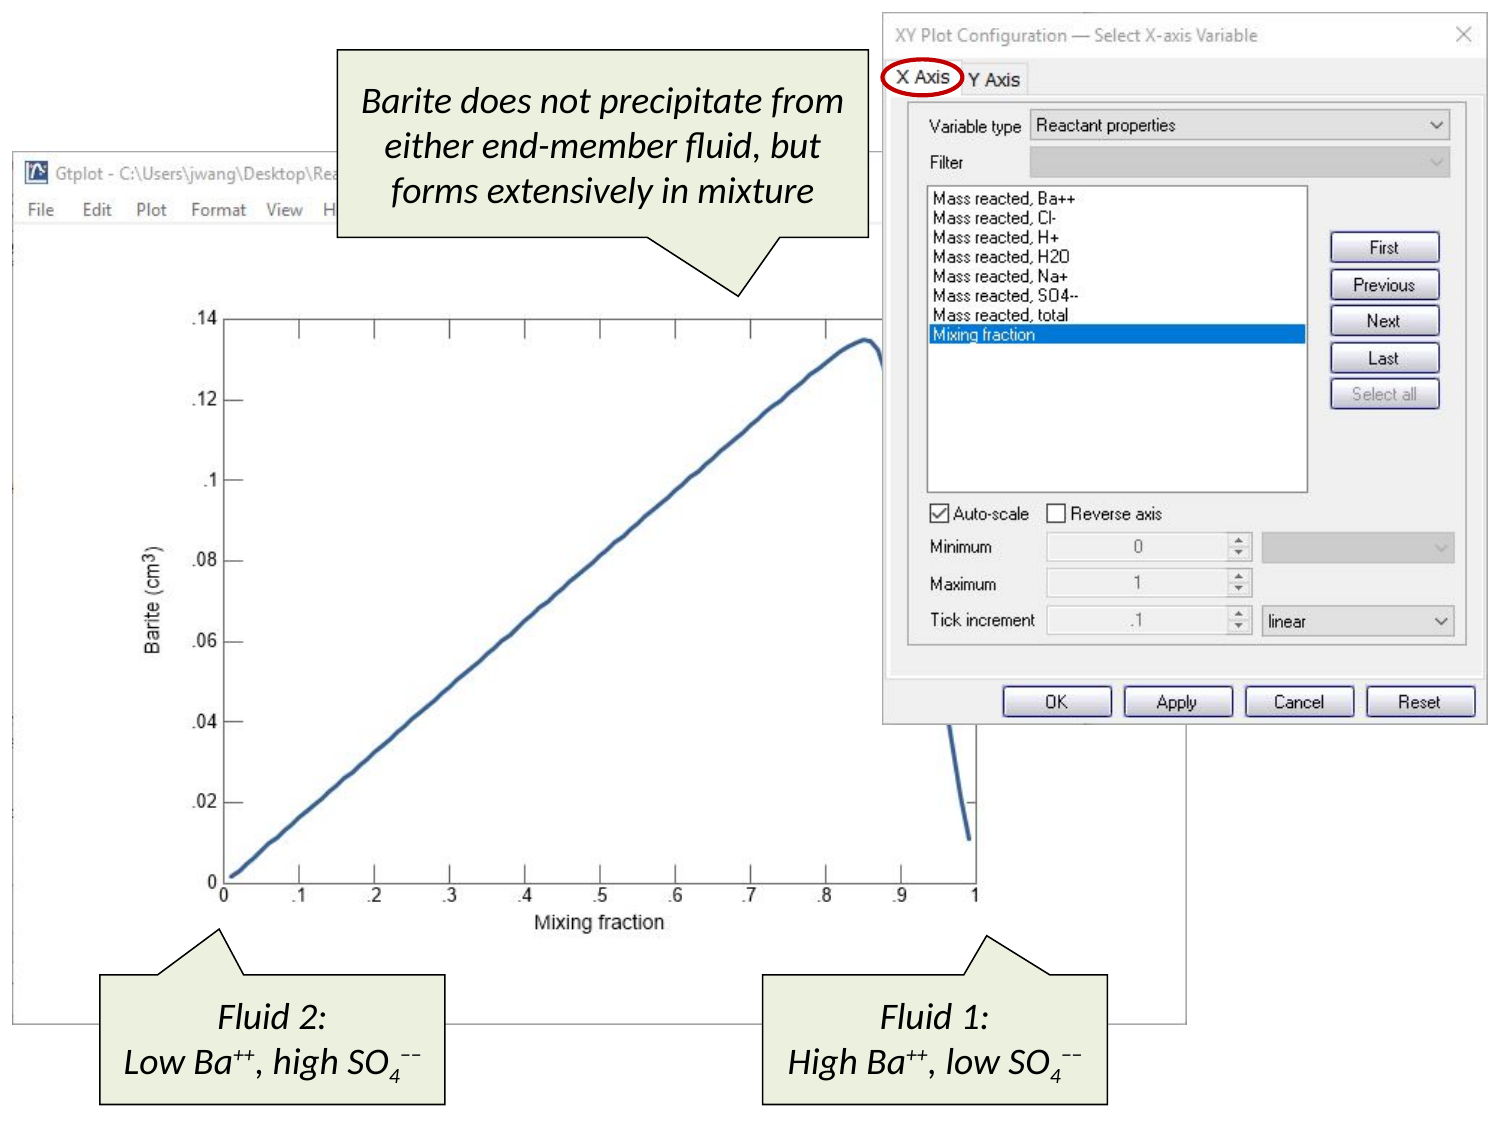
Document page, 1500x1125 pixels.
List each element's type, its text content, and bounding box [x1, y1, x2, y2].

text_box Fluid 2: Low Ba++, high SO4−− [99, 1033, 445, 1105]
picture [12, 12, 1488, 1026]
text_box Fluid 1: High Ba++, low SO4−− [762, 1033, 1108, 1105]
text_box Barite does not precipitate from either end-member fluid, but forms extensively in mixture [337, 49, 869, 149]
